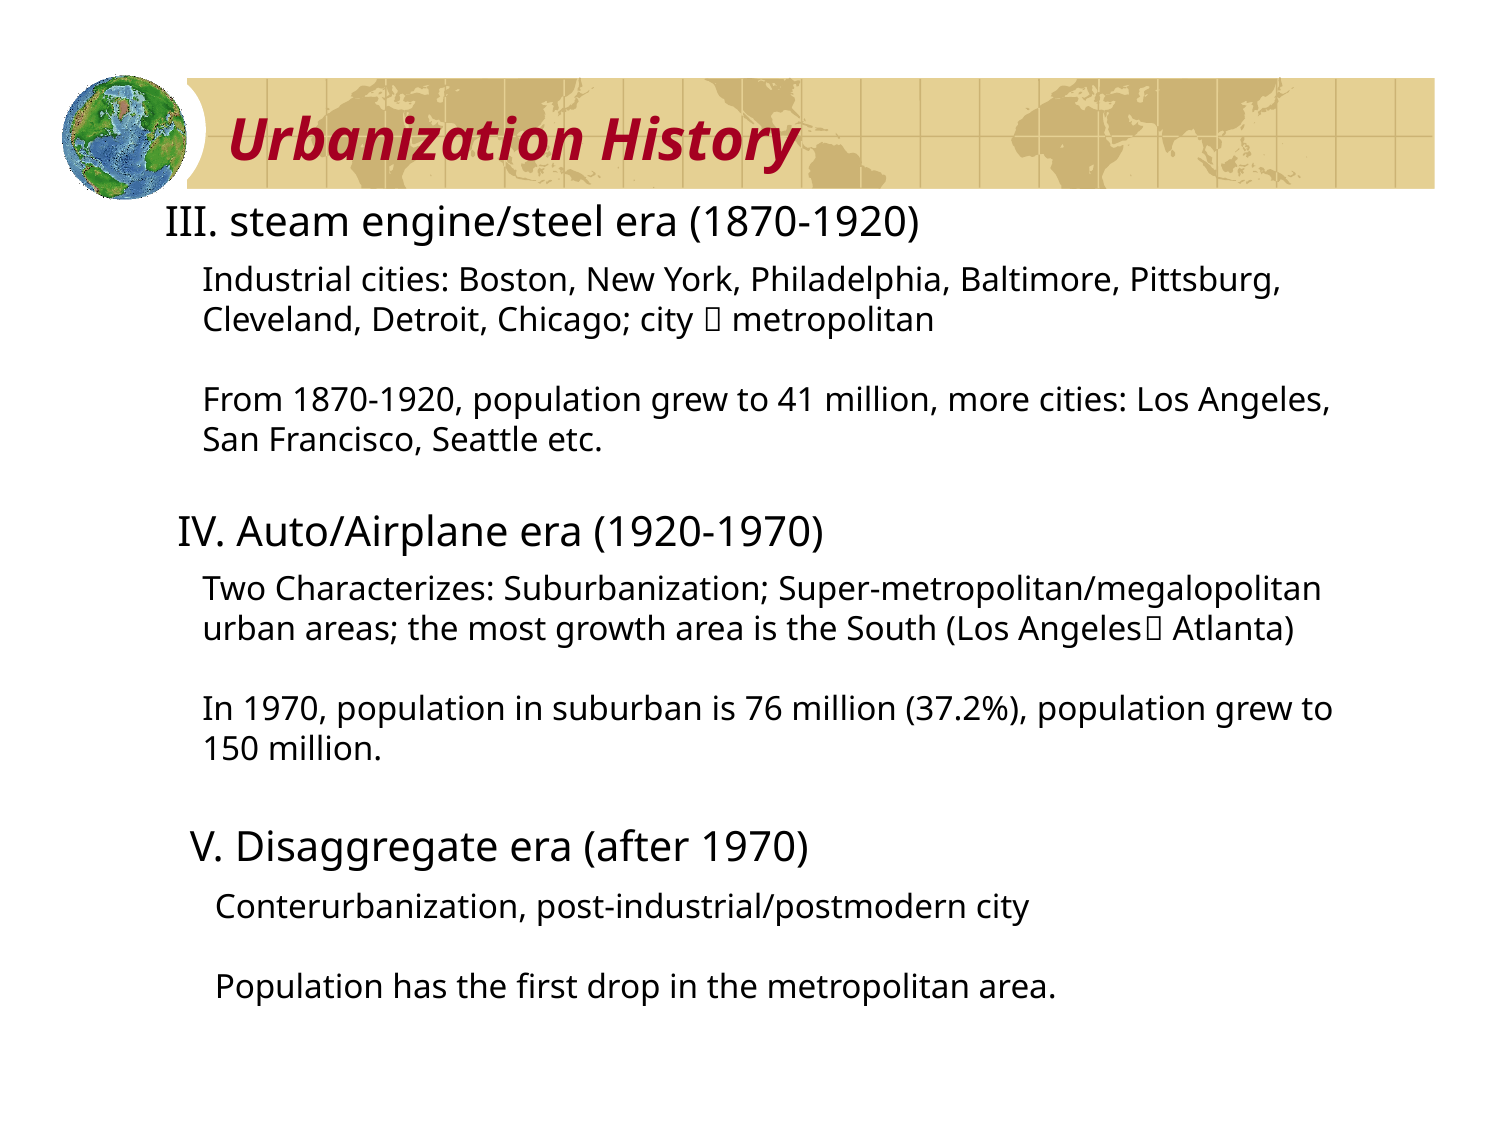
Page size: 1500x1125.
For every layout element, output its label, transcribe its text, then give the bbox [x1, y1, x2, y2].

text_box IV. Auto/Airplane era (1920-1970) [162, 497, 1050, 563]
text_box Two Characterizes: Suburbanization; Super-metropolitan/megalopolitan urban areas; the most growth area is the South (Los Angeles Atlanta) In 1970, population in suburban is 76 million (37.2%), population grew to 150 million. [187, 560, 1388, 775]
text_box Industrial cities: Boston, New York, Philadelphia, Baltimore, Pittsburg, Cleveland, Detroit, Chicago; city  metropolitan From 1870-1920, population grew to 41 million, more cities: Los Angeles, San Francisco, Seattle etc. [187, 250, 1388, 465]
title Urbanization History [212, 99, 1363, 175]
text_box Conterurbanization, post-industrial/postmodern city Population has the first drop in the metropolitan area. [199, 877, 1400, 1012]
text_box III. steam engine/steel era (1870-1920) [149, 187, 1063, 253]
text_box V. Disaggregate era (after 1970) [174, 812, 875, 878]
picture [62, 74, 187, 200]
